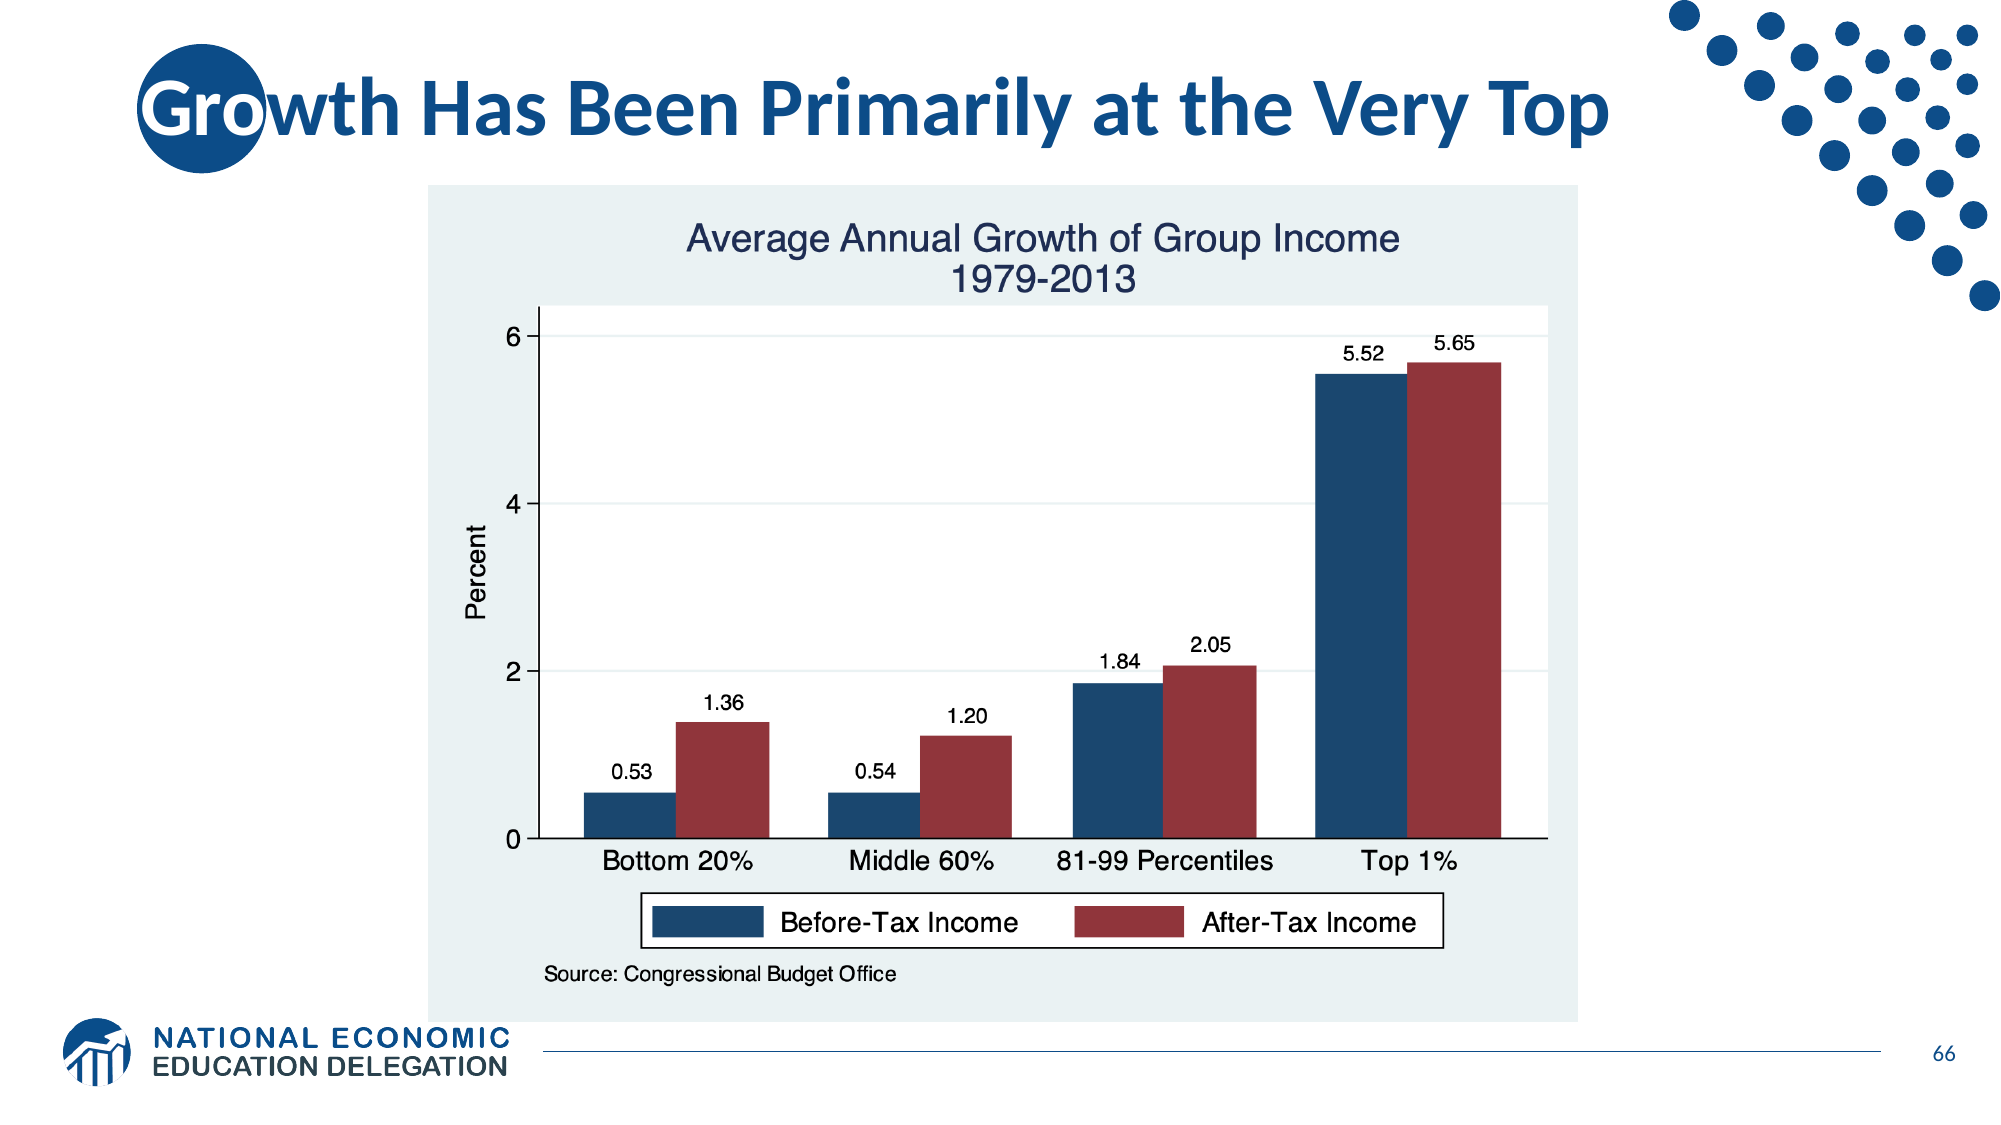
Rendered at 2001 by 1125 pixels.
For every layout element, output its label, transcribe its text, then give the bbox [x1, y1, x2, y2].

picture [55, 185, 1578, 1091]
title Growth Has Been Primarily at the Very Top [125, 0, 1850, 218]
slide_number 66 [1521, 1022, 1972, 1082]
